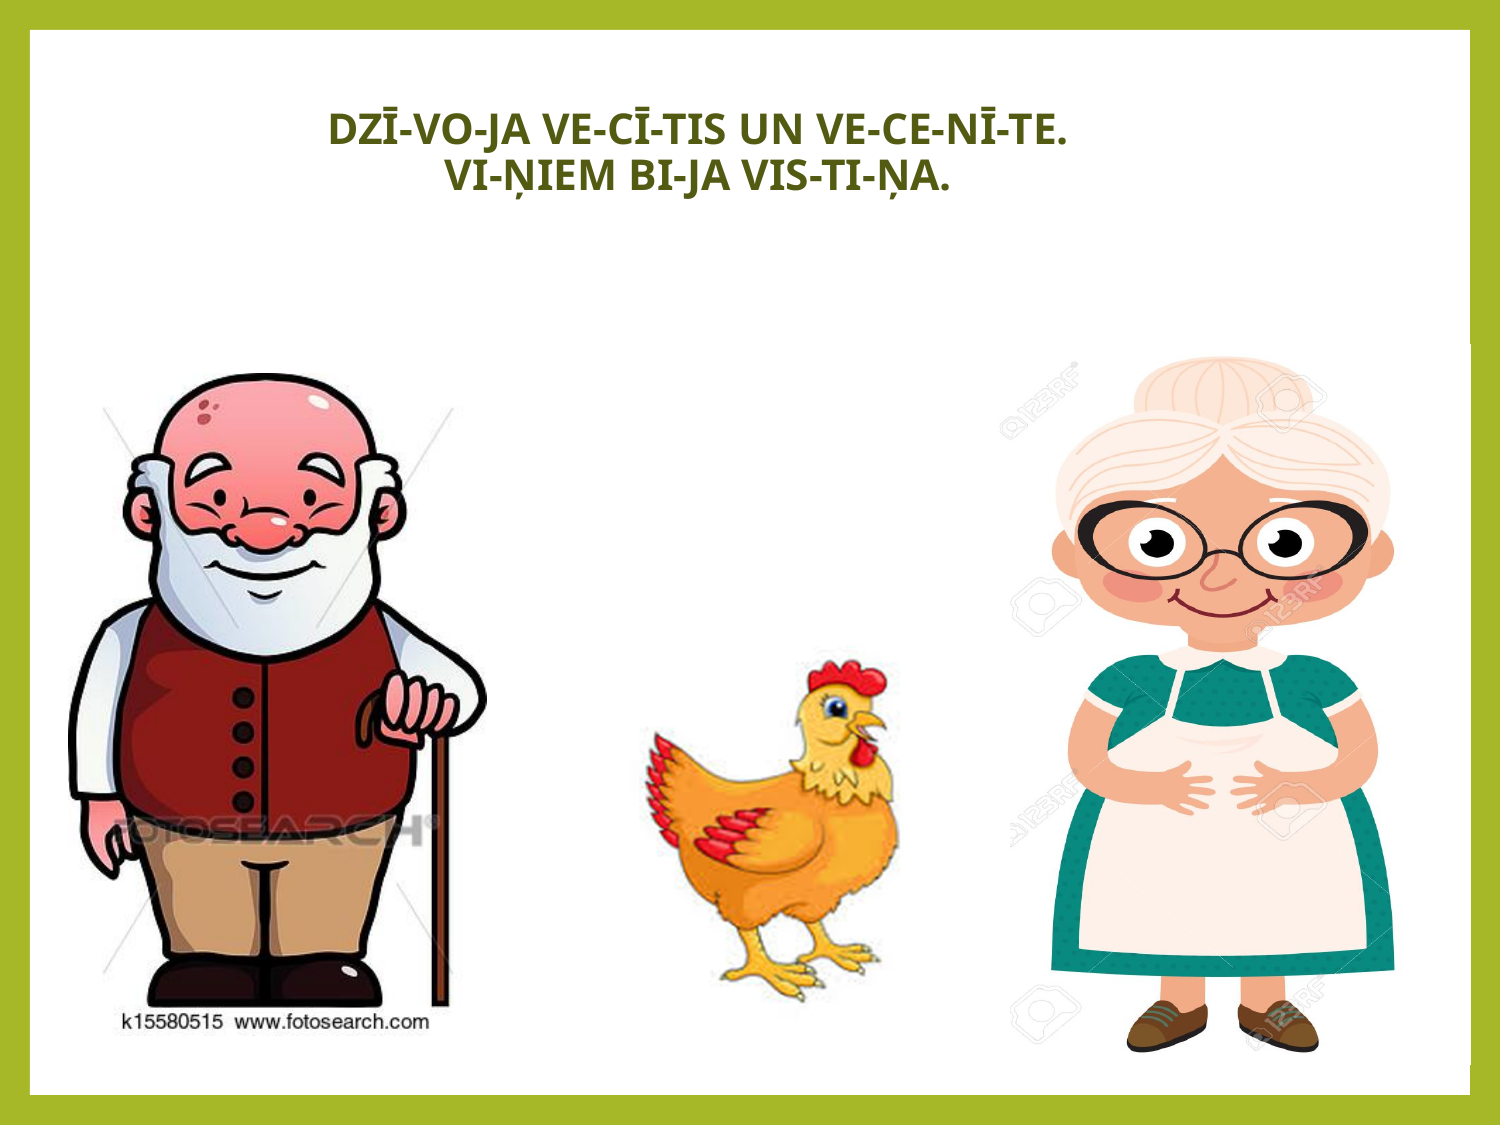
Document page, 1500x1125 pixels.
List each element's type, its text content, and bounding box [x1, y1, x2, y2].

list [67, 373, 488, 1037]
picture [535, 344, 1471, 1066]
title DZĪ-VO-JA VE-CĪ-TIS UN VE-CE-NĪ-TE. VI-ŅIEM BI-JA VIS-TI-ŅA. [41, 54, 1356, 209]
